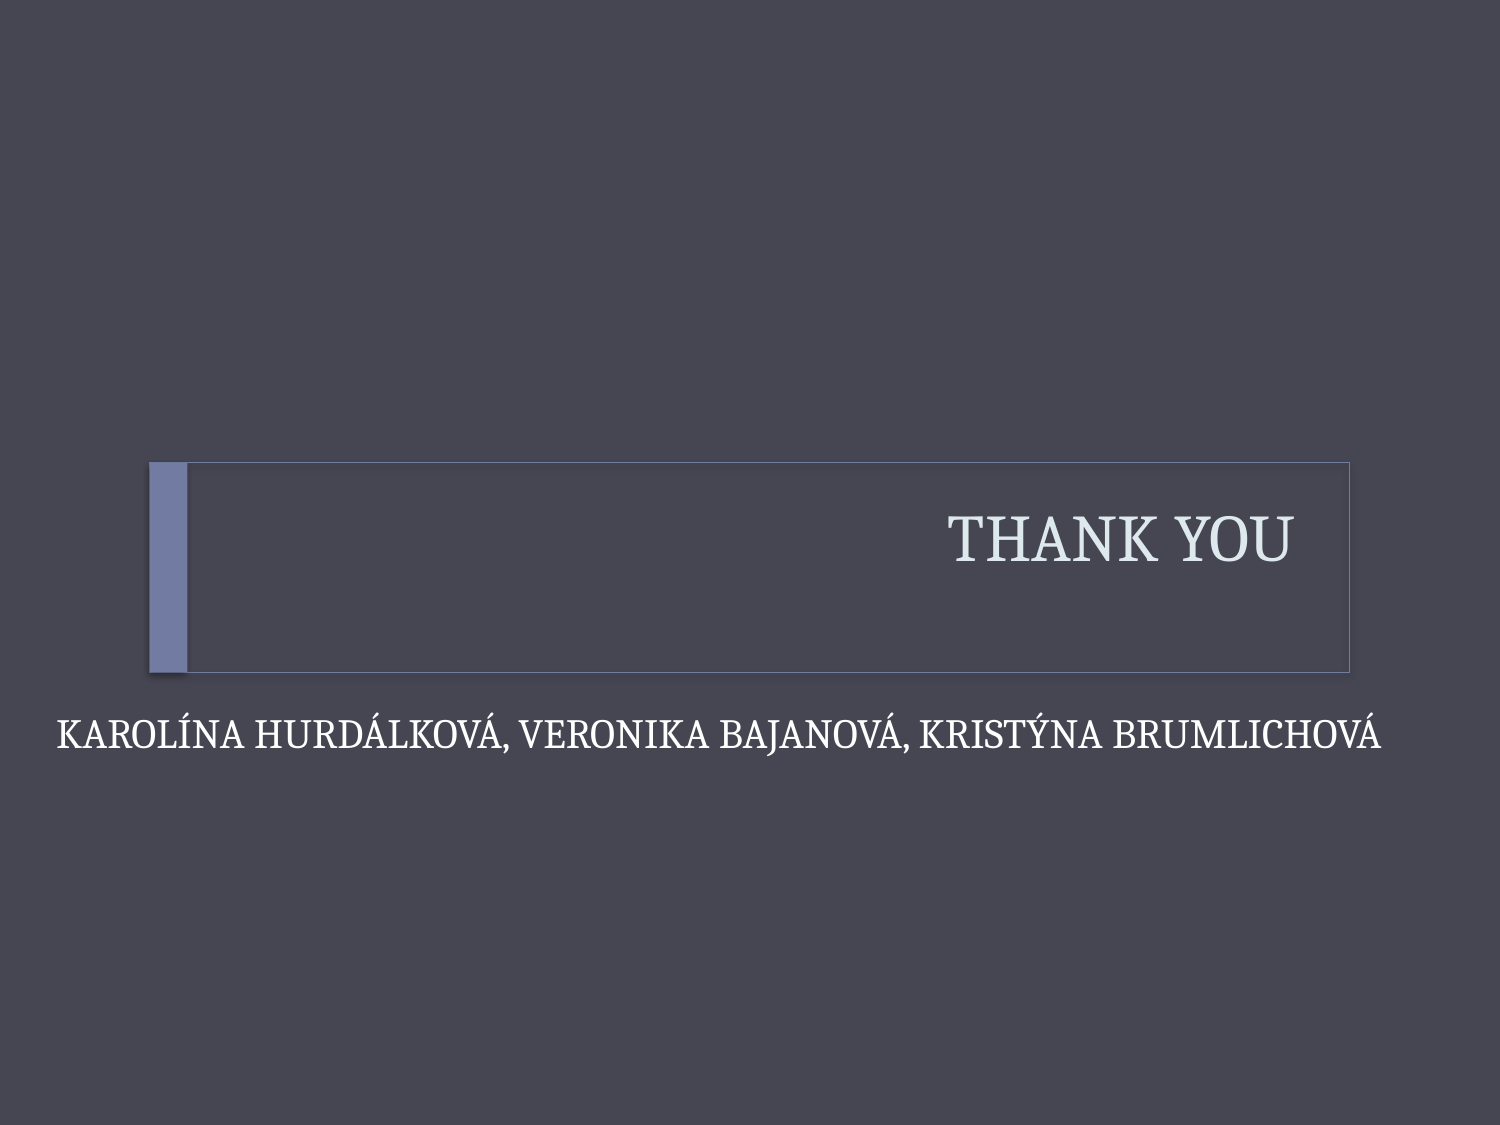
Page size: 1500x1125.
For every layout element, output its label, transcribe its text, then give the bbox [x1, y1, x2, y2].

title THANK YOU [200, 487, 1325, 663]
list KAROLÍNA HURDÁLKOVÁ, VERONIKA BAJANOVÁ, KRISTÝNA BRUMLICHOVÁ [41, 699, 1436, 888]
